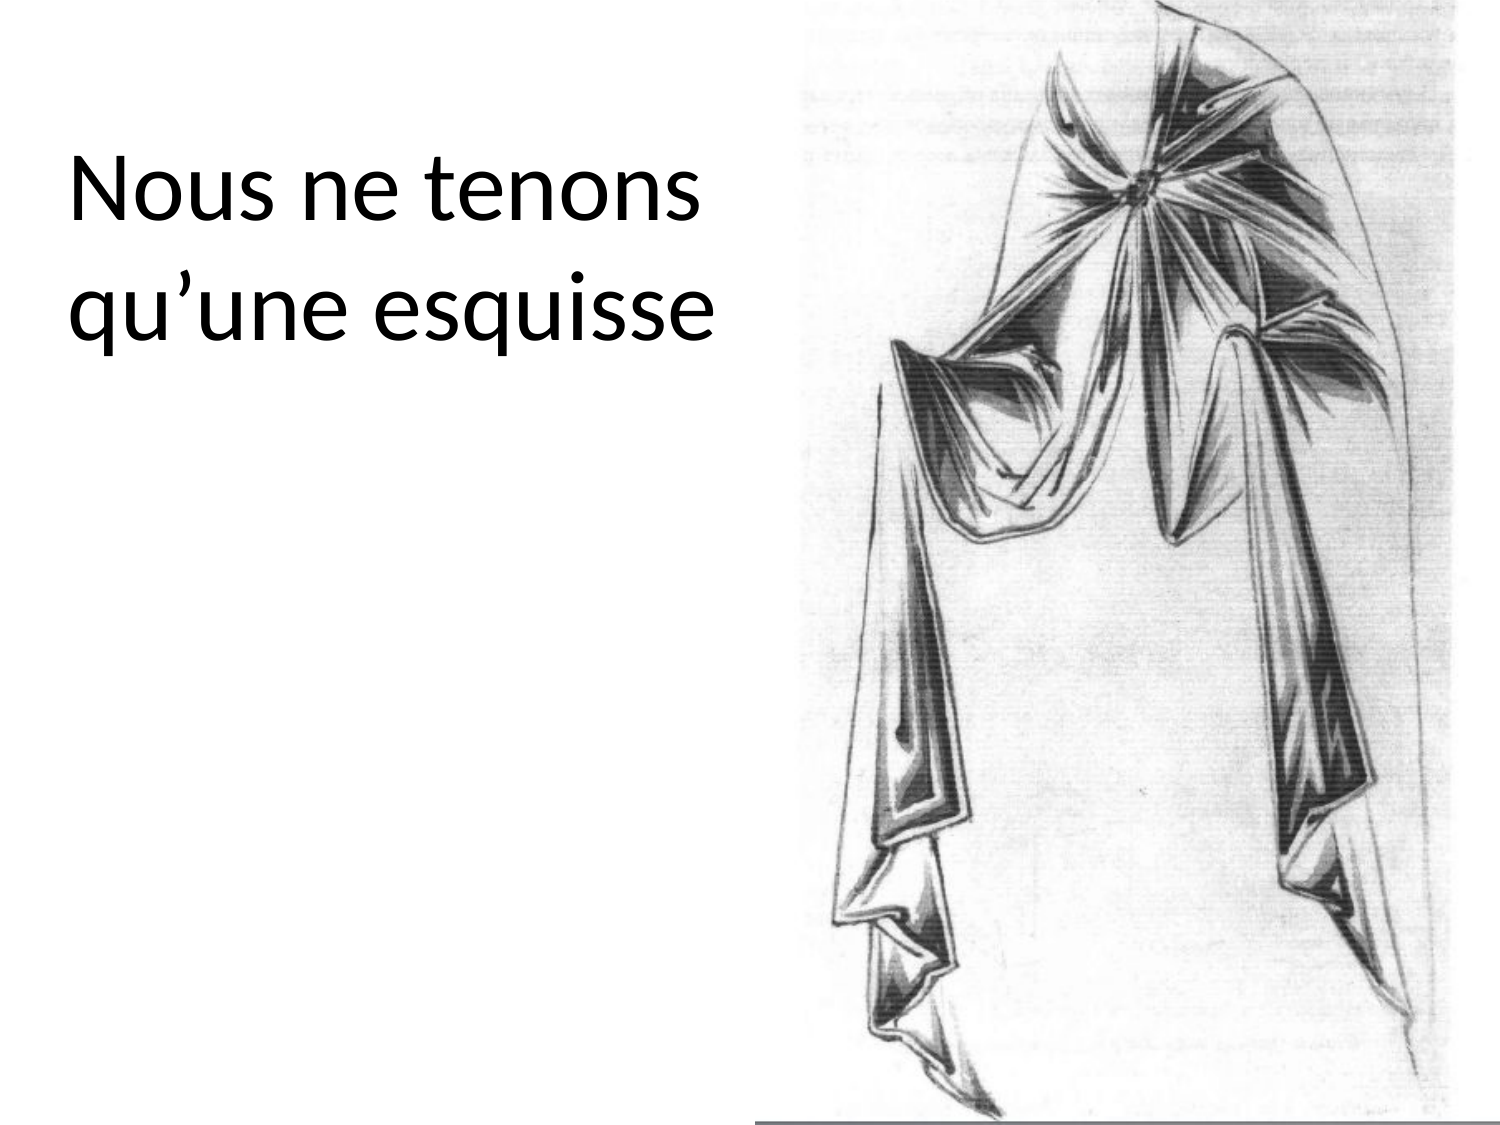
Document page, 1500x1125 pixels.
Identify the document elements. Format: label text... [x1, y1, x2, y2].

picture [755, 0, 1500, 1125]
text_box Nous ne tenons qu’une esquisse [53, 113, 750, 369]
